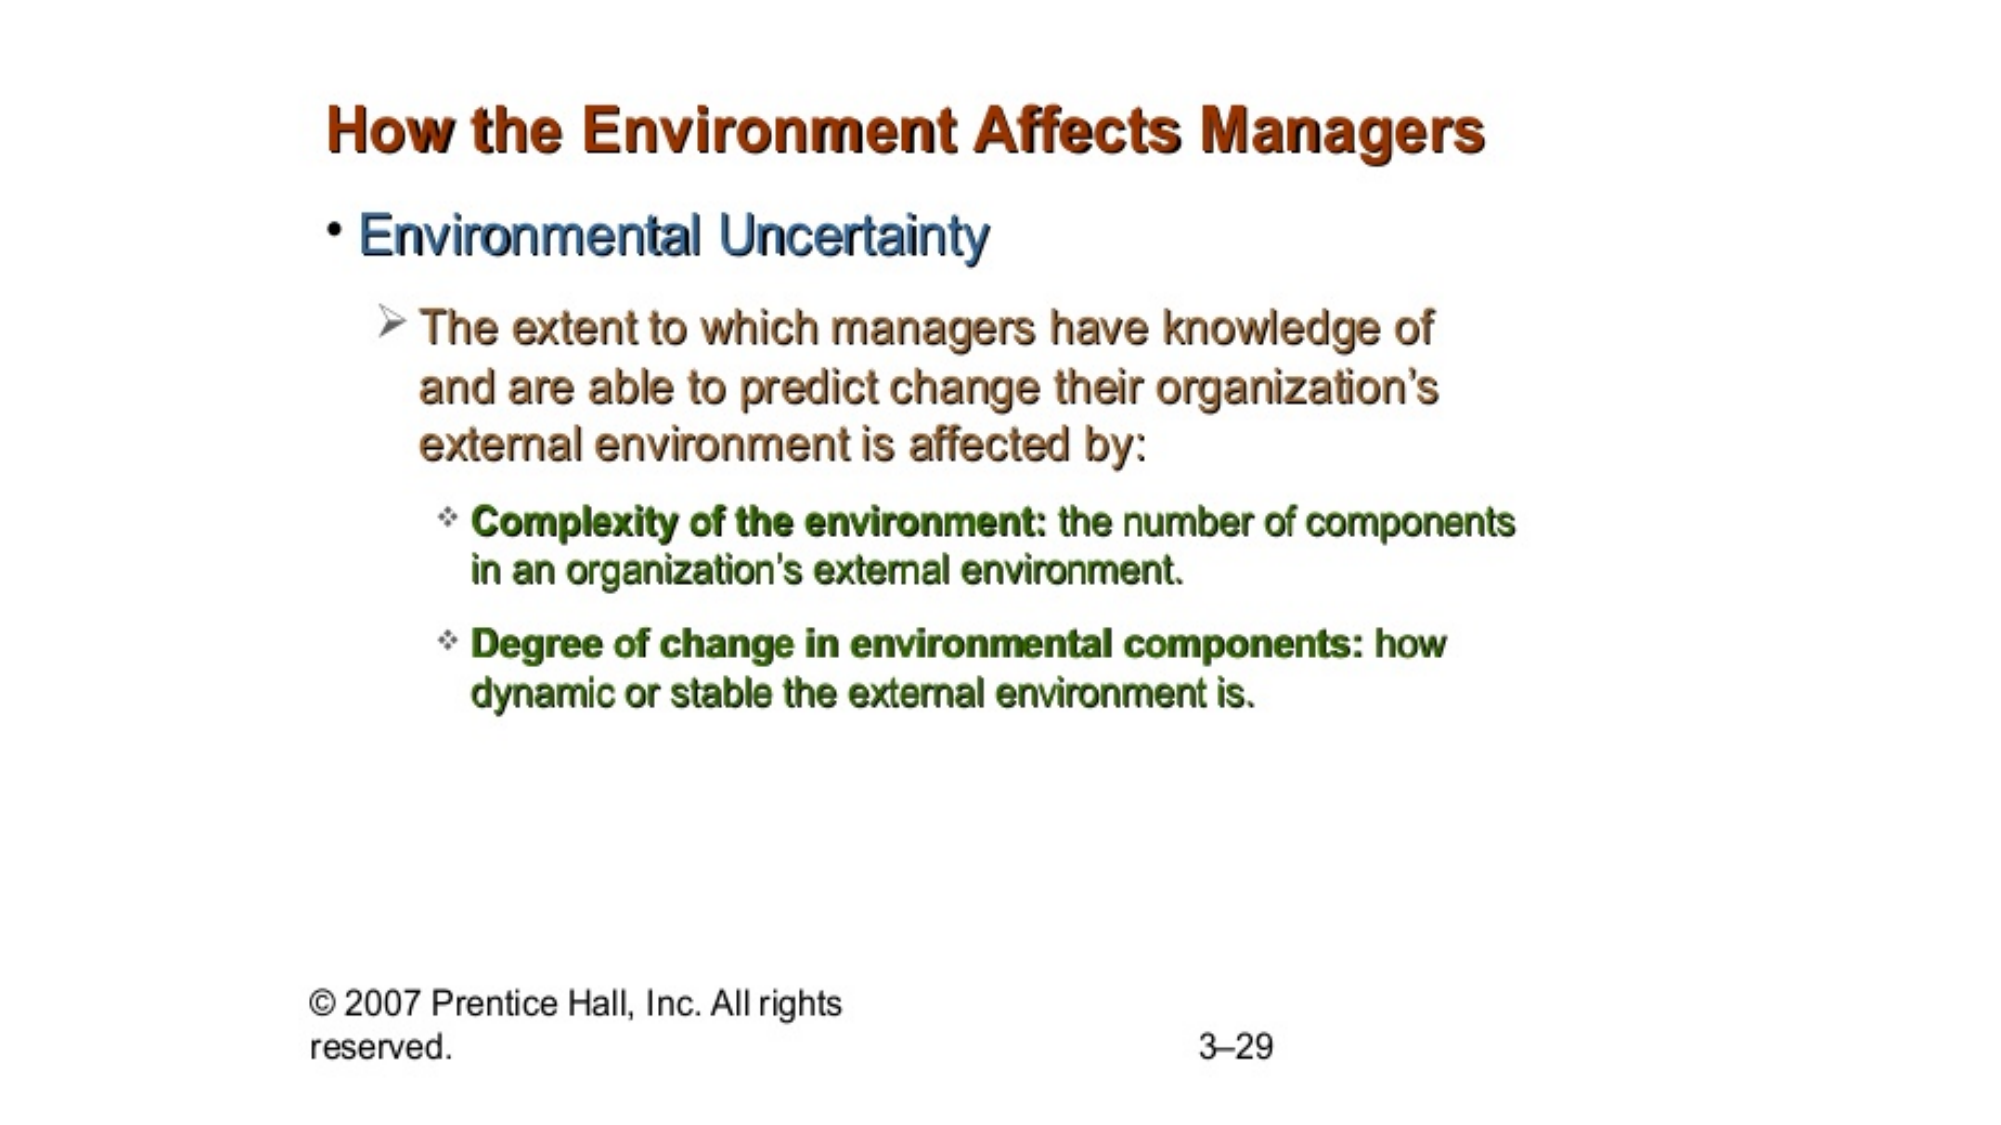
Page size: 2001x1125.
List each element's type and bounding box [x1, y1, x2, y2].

picture [230, 19, 1613, 1112]
